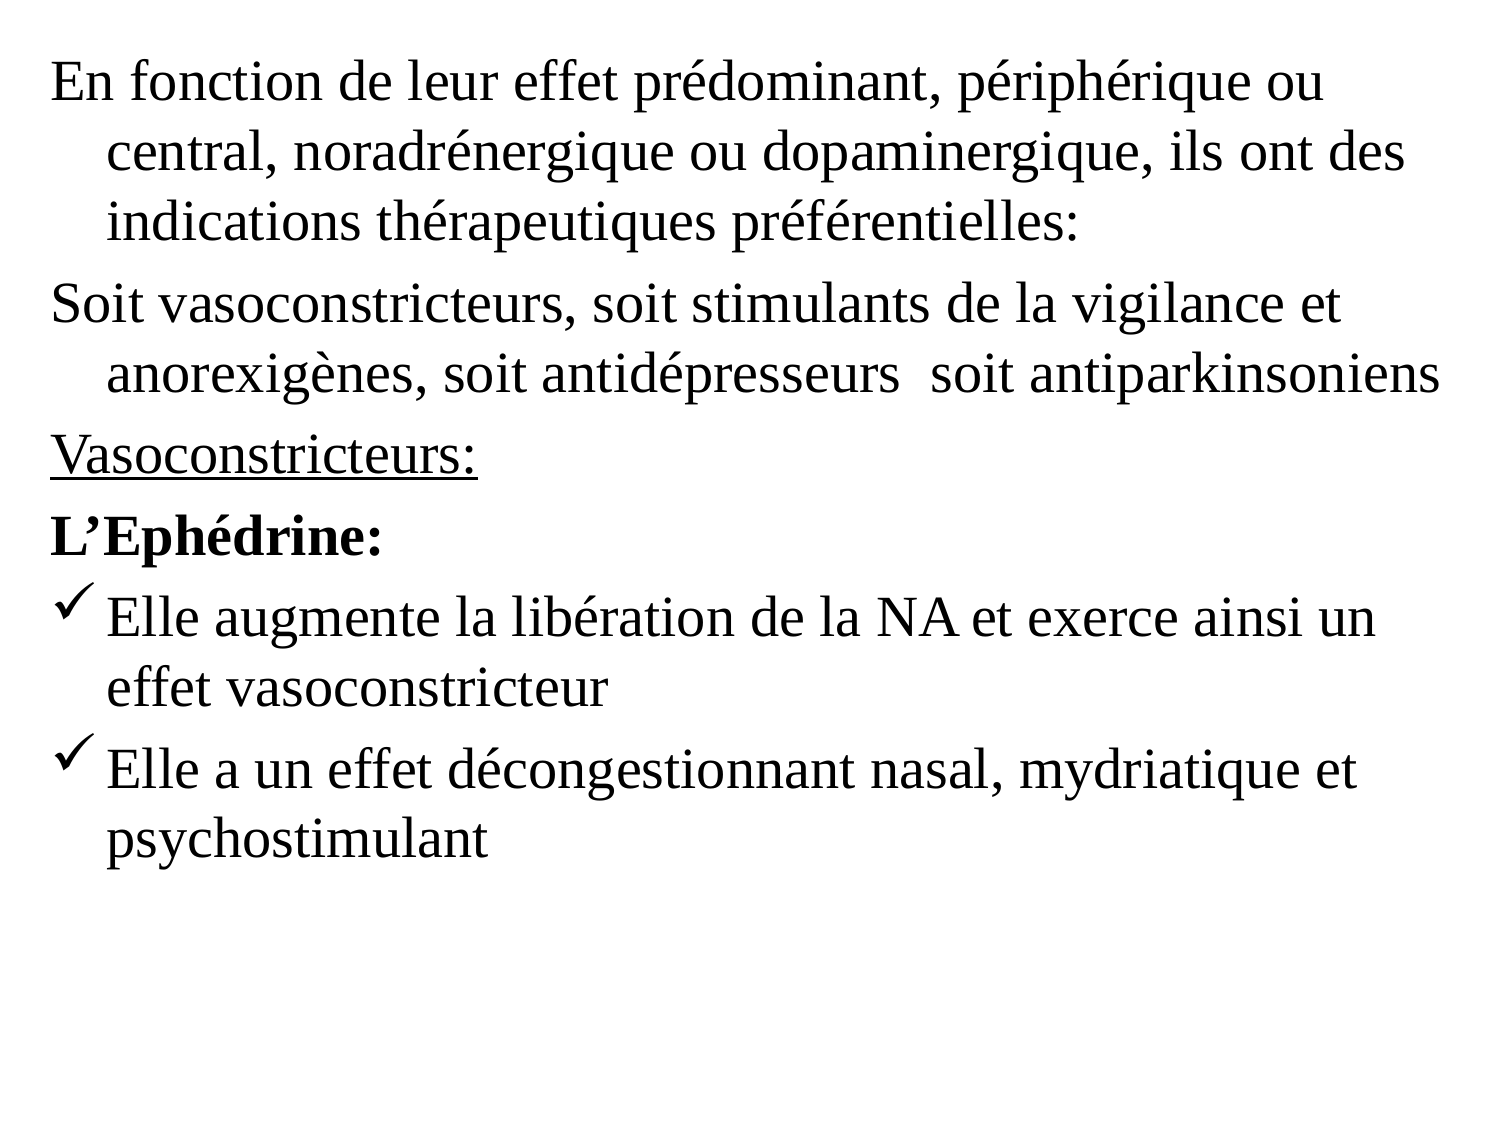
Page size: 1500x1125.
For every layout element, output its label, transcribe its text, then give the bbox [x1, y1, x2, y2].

list En fonction de leur effet prédominant, périphérique ou central, noradrénergique ou dopaminergique, ils ont des indications thérapeutiques préférentielles: Soit vasoconstricteurs, soit stimulants de la vigilance et anorexigènes, soit antidépresseurs soit antiparkinsoniens Vasoconstricteurs: L’Ephédrine: Elle augmente la libération de la NA et exerce ainsi un effet vasoconstricteur Elle a un effet décongestionnant nasal, mydriatique et psychostimulant [35, 35, 1465, 1090]
